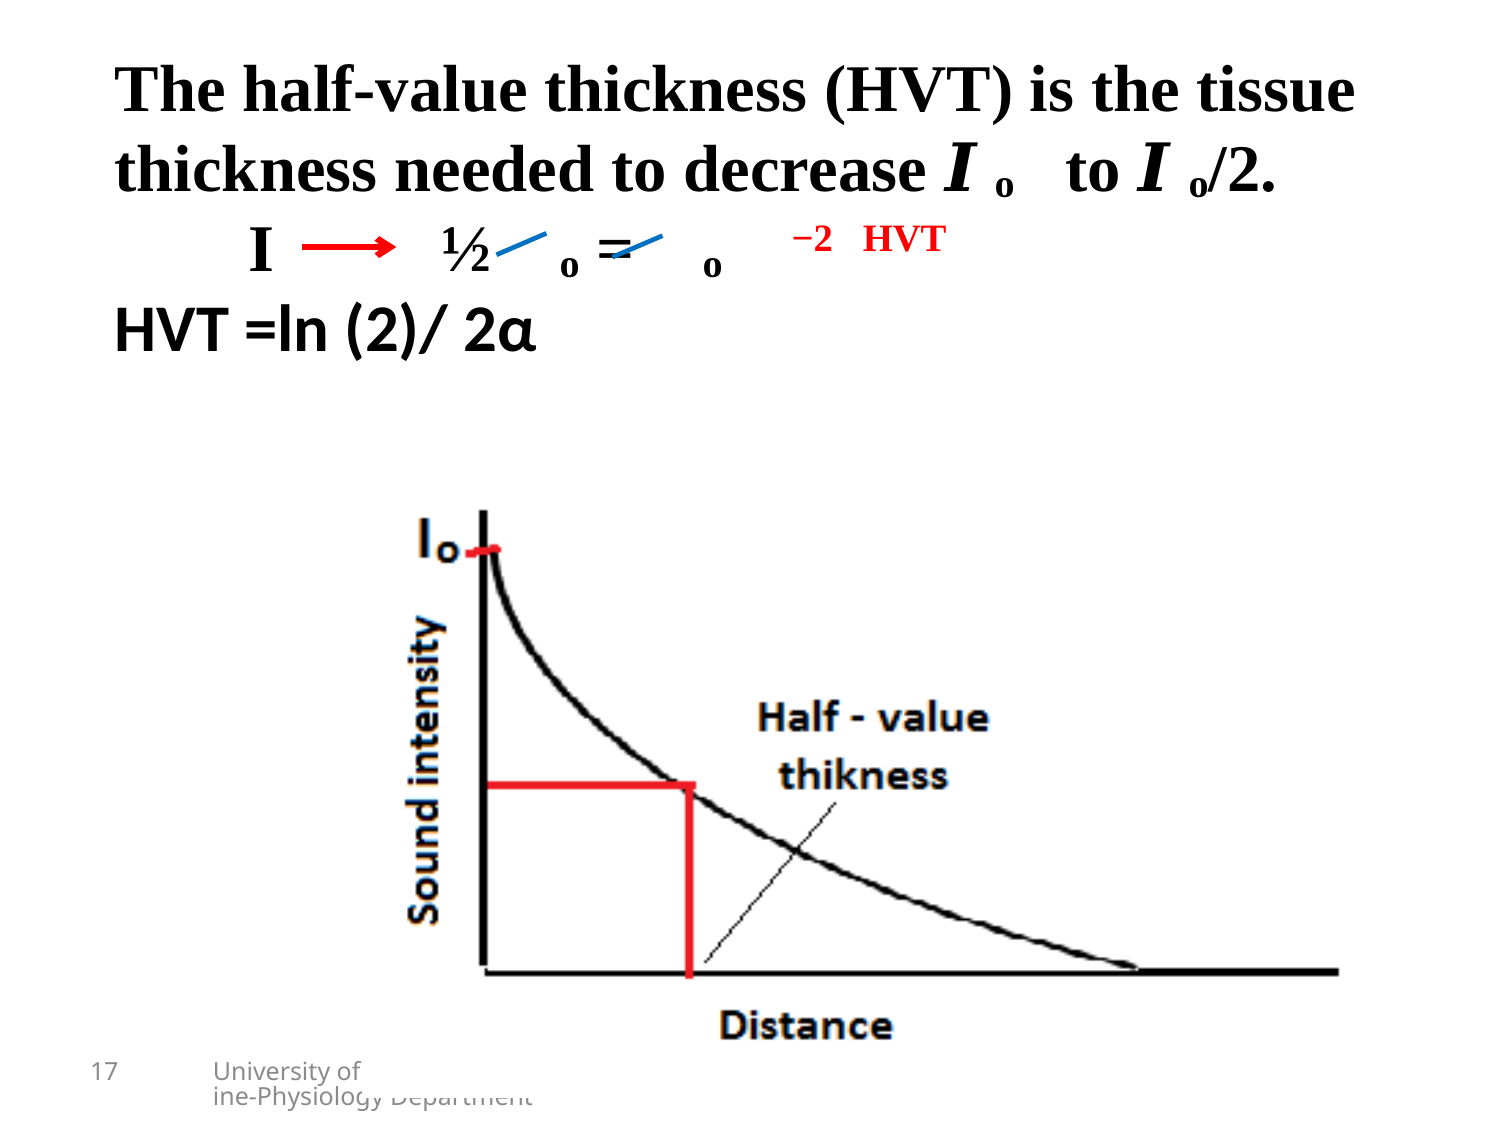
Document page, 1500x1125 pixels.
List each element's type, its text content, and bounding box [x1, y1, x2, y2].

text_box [612, 235, 663, 258]
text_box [496, 233, 547, 255]
picture [362, 461, 1401, 1099]
slide_number 17 [75, 1042, 359, 1103]
text_box The half-value thickness (HVT) is the tissue thickness needed to decrease 𝑰ₒ to 𝑰ₒ/2. I ½ 𝑰ₒ = 𝑰ₒ 𝒆−2𝜶HVT HVT =ln (2)/ 2α [99, 37, 1425, 452]
